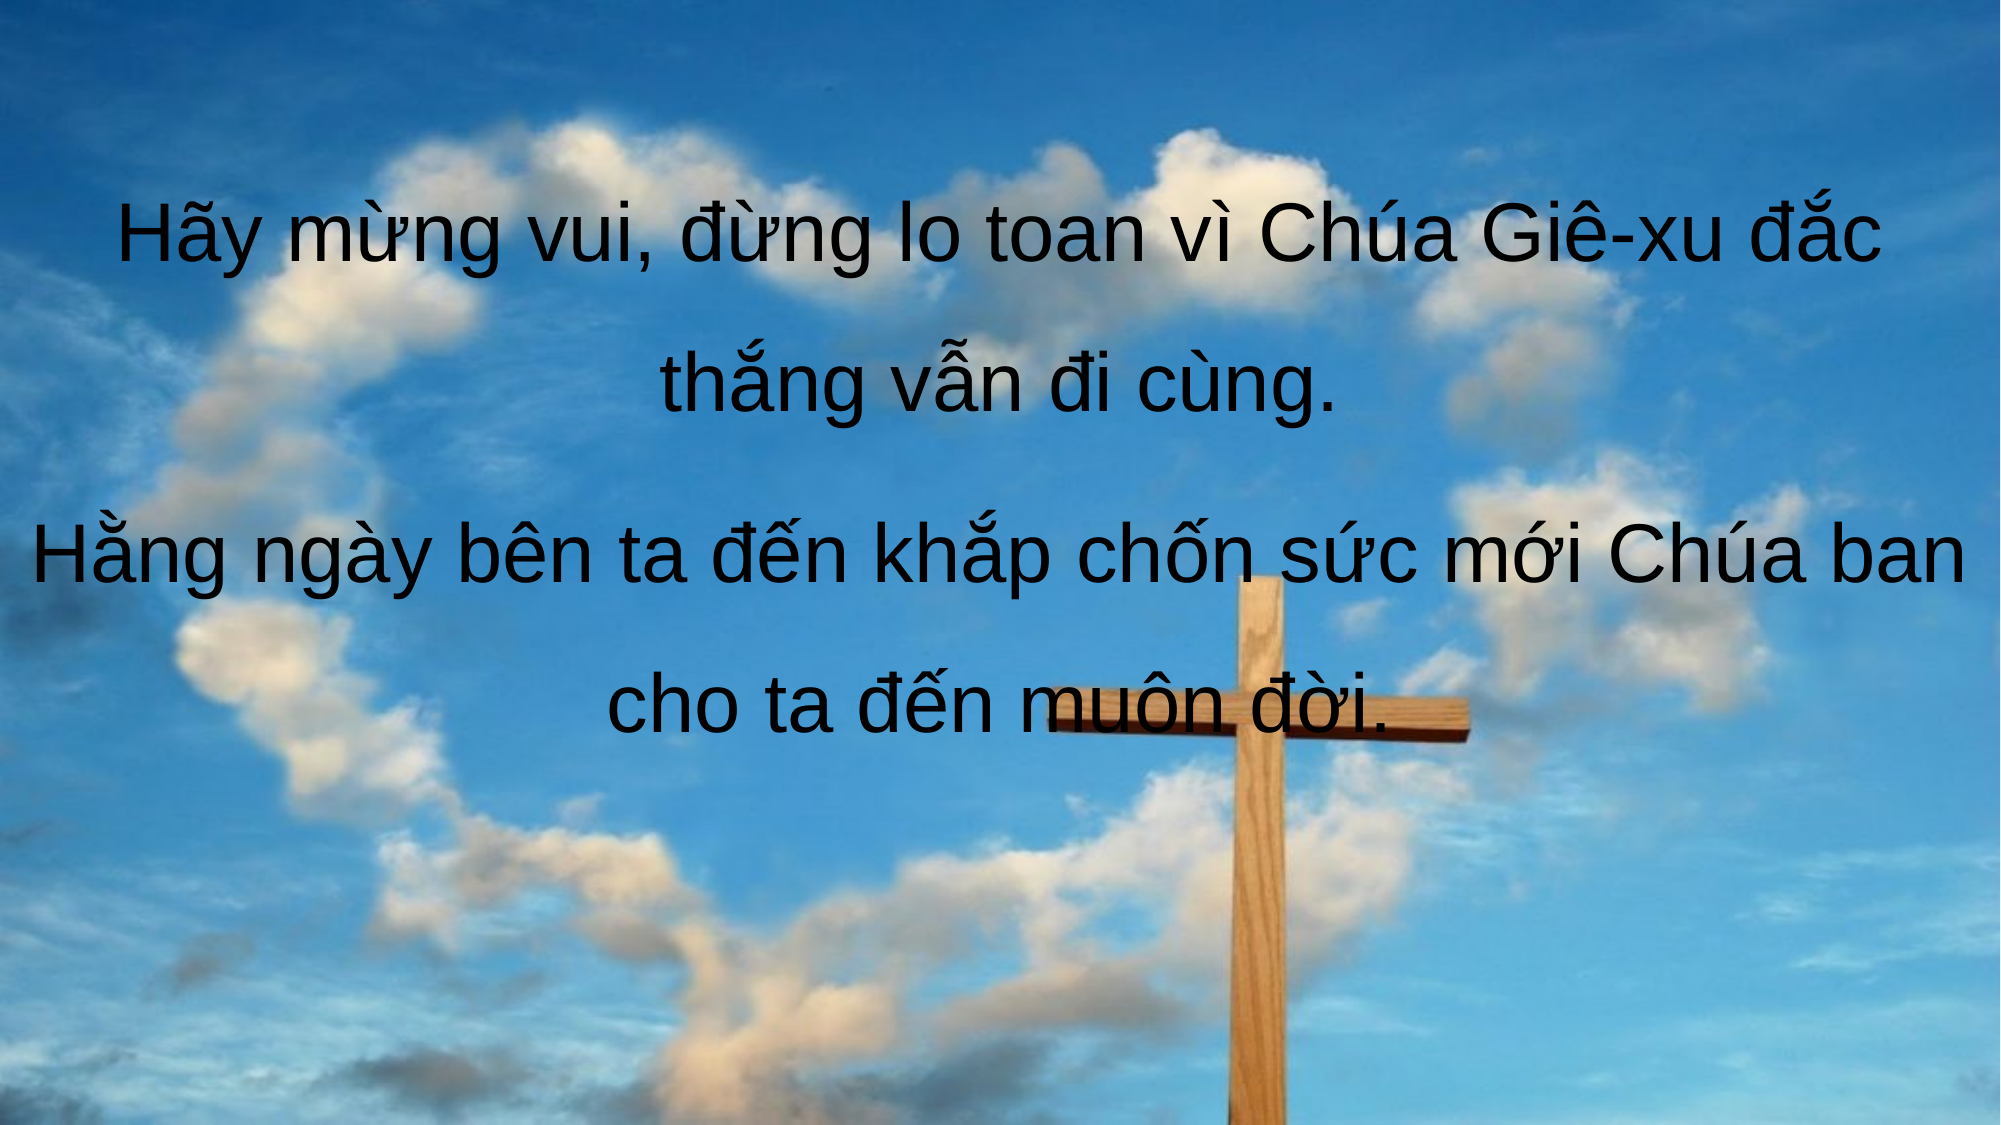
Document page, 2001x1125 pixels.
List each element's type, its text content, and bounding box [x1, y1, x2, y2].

list Hãy mừng vui, đừng lo toan vì Chúa Giê-xu đắc thắng vẫn đi cùng. Hằng ngày bên ta đến khắp chốn sức mới Chúa ban cho ta đến muôn đời. [0, 0, 2000, 1125]
